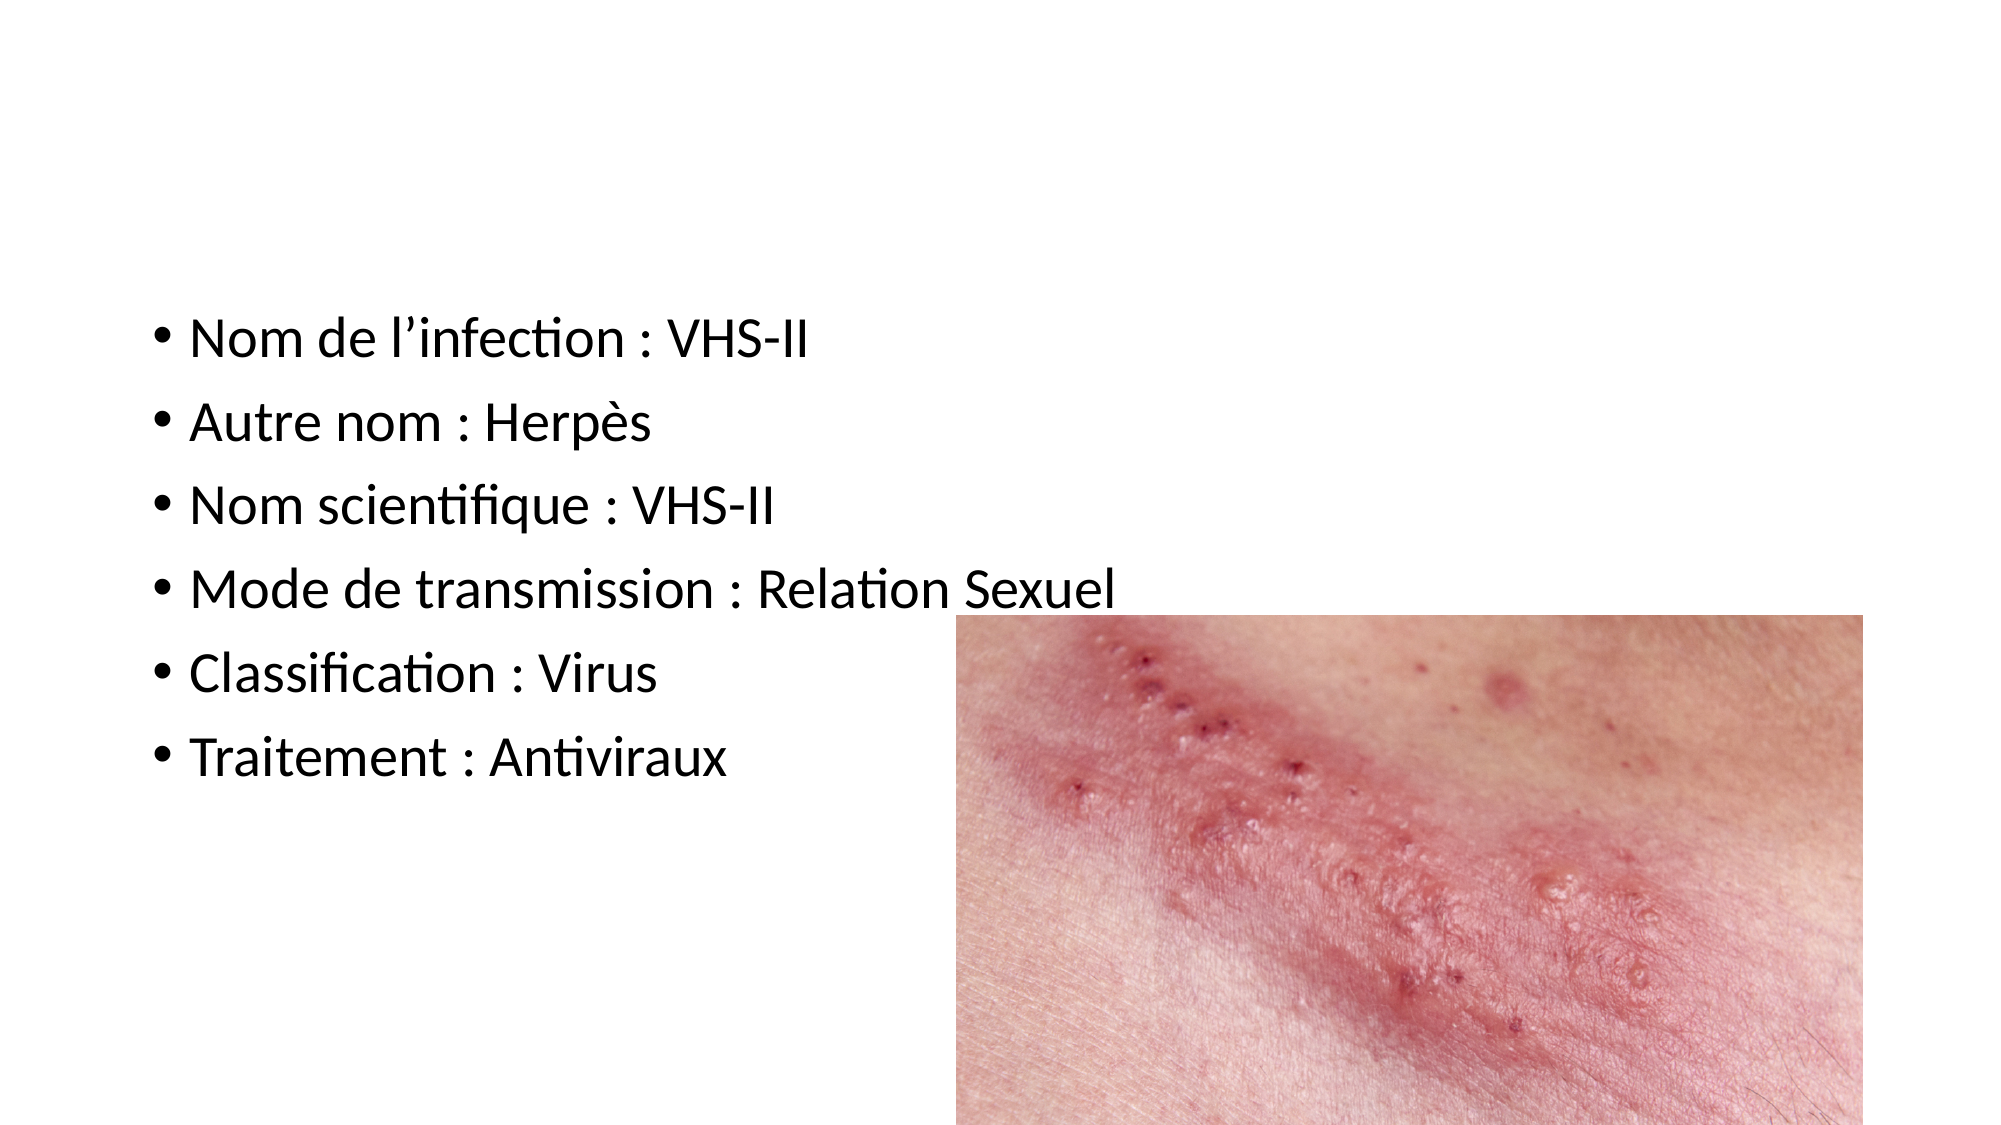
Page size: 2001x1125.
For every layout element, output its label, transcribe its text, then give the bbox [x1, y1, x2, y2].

list Nom de l’infection : VHS-II Autre nom : Herpès Nom scientifique : VHS-II Mode de transmission : Relation Sexuel Classification : Virus Traitement : Antiviraux [137, 299, 1863, 1014]
picture [956, 615, 1863, 1125]
